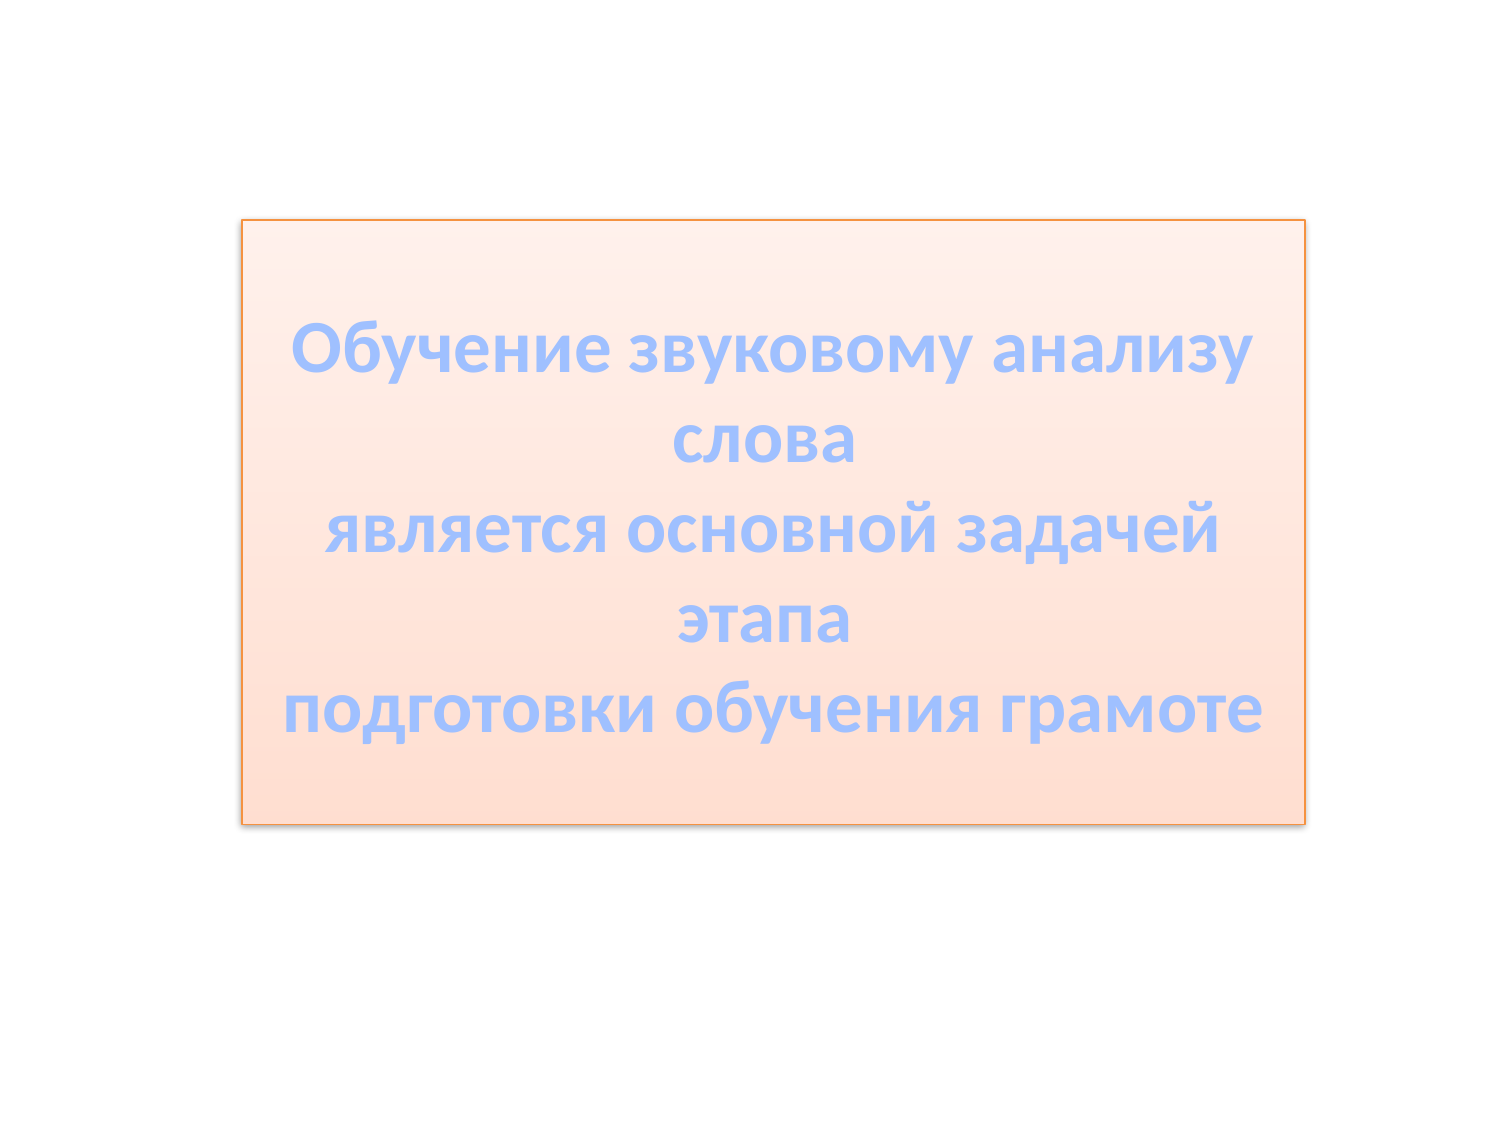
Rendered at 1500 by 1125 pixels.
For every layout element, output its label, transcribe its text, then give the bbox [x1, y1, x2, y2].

text_box Обучение звуковому анализу слова является основной задачей этапа подготовки обучения грамоте [241, 219, 1306, 825]
